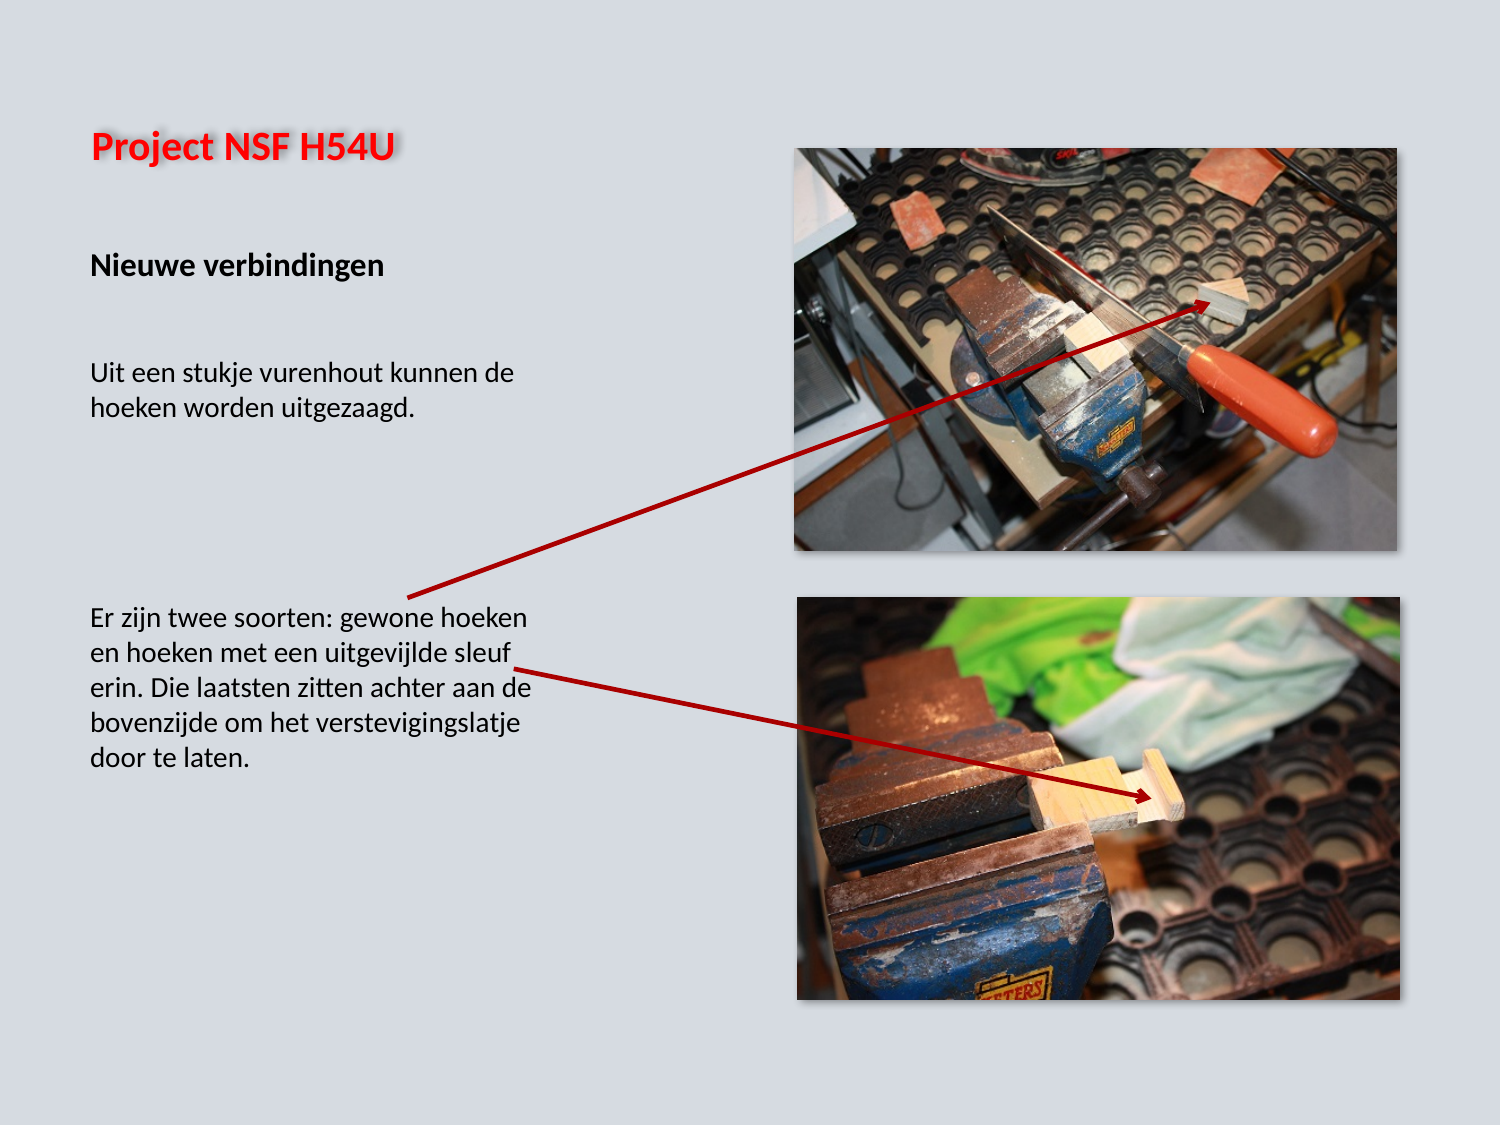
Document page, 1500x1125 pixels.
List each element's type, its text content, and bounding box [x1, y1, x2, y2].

picture [796, 597, 1400, 1000]
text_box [513, 668, 1152, 799]
title Project NSF H54U [76, 90, 571, 177]
list Nieuwe verbindingen Uit een stukje vurenhout kunnen de hoeken worden uitgezaagd. Er zijn twee soorten: gewone hoeken en hoeken met een uitgevijlde sleuf erin. Die laatsten zitten achter aan de bovenzijde om het verstevigingslatje door te laten. [75, 235, 569, 1005]
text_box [407, 302, 1211, 599]
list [793, 148, 1397, 551]
